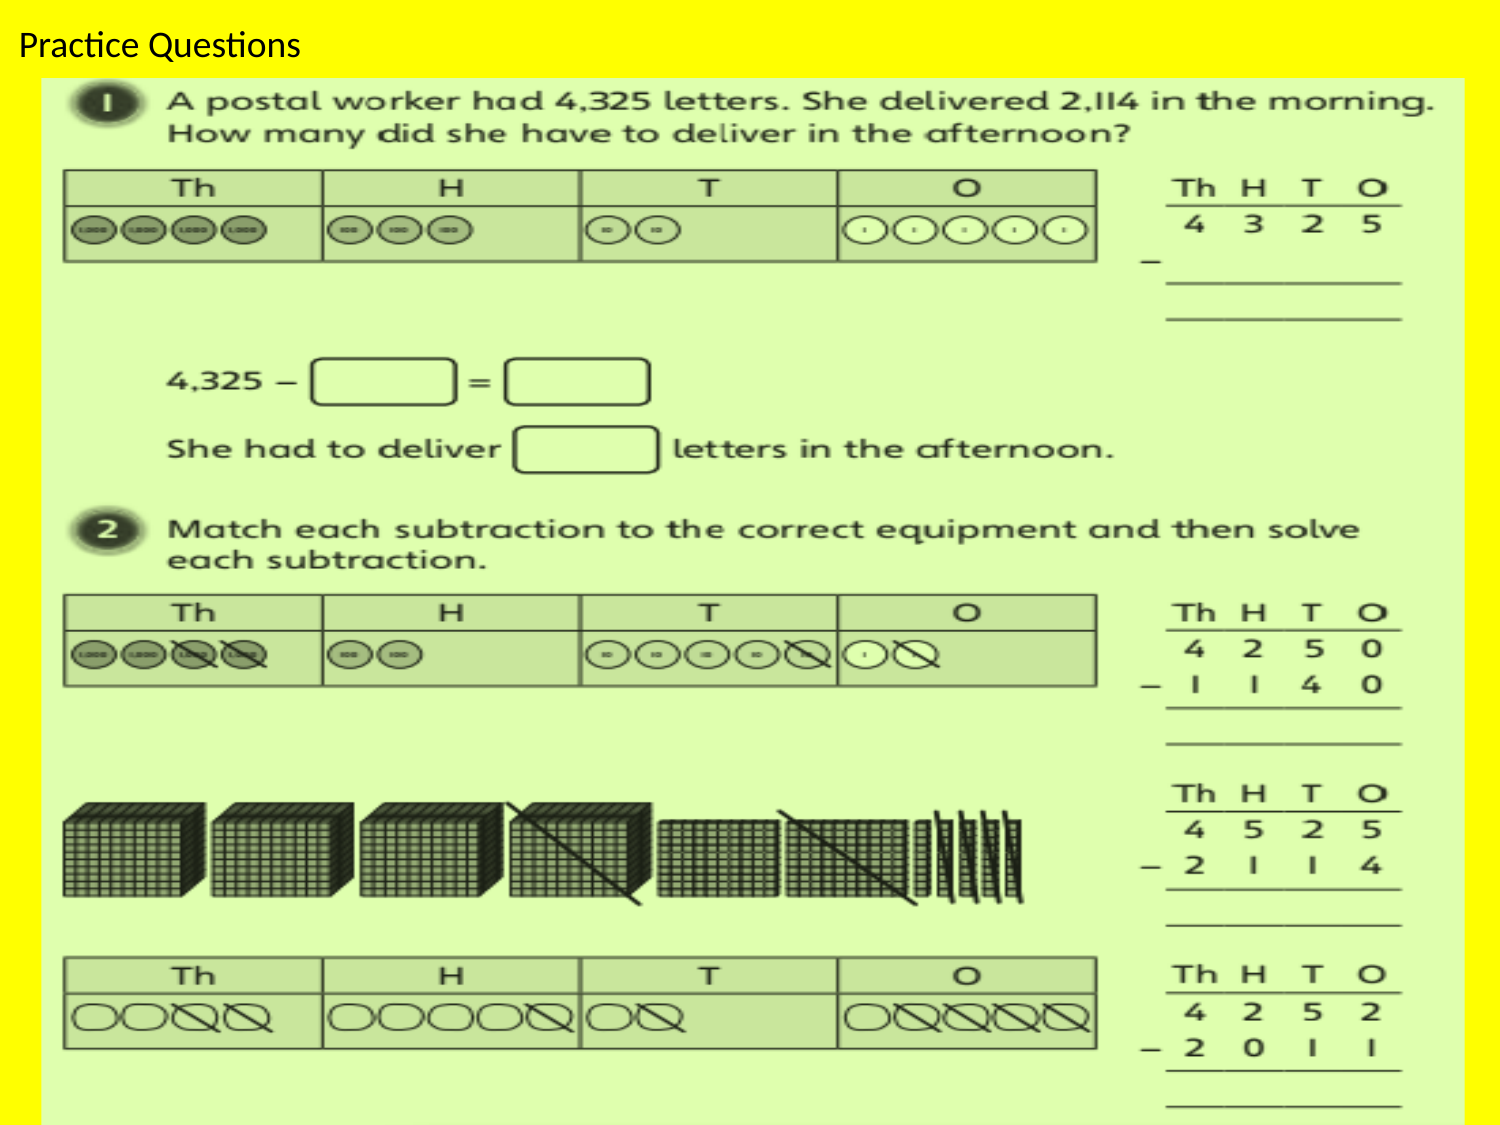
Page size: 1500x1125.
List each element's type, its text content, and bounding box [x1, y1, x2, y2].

picture [41, 77, 1465, 1125]
title Practice Questions [0, 0, 480, 136]
